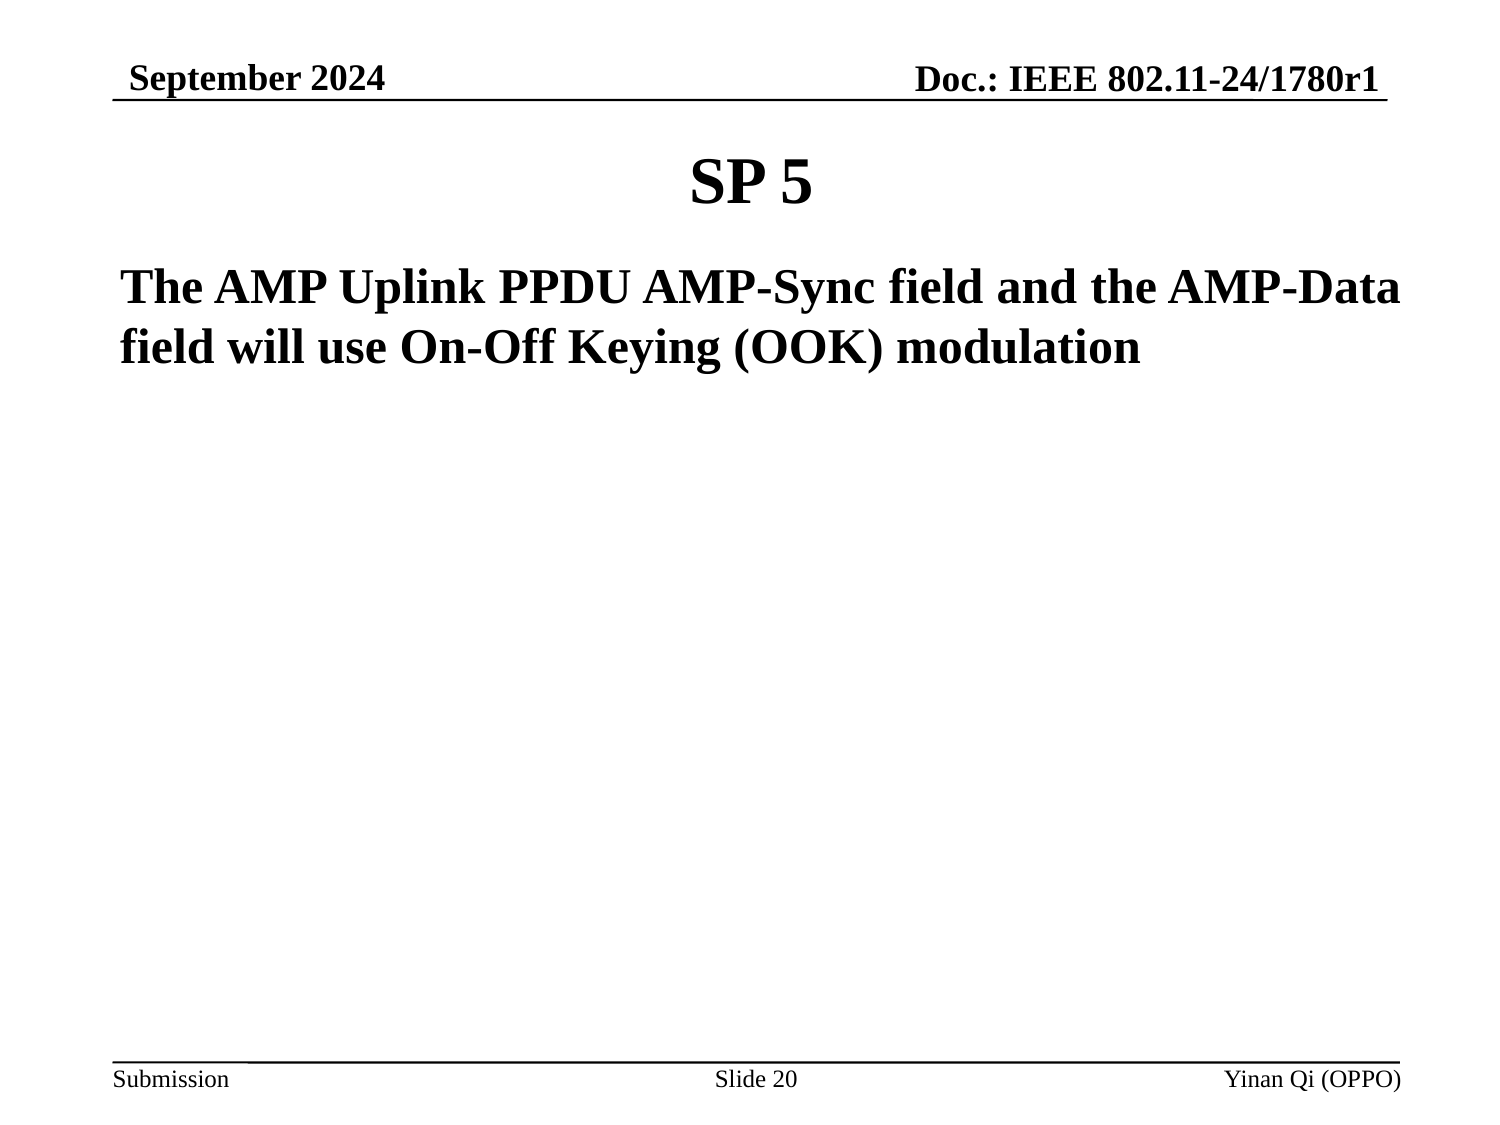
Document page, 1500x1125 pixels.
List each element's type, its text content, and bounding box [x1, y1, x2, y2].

title SP 5 [114, 88, 1390, 246]
footer Yinan Qi (OPPO) [1049, 1061, 1402, 1093]
text_box The AMP Uplink PPDU AMP-Sync field and the AMP-Data field will use On-Off Keying (OOK) modulation [105, 246, 1417, 381]
text_box September 2024 [114, 45, 493, 100]
text_box Doc.: IEEE 802.11-24/1780r1 [899, 46, 1413, 107]
slide_number Slide 20 [712, 1061, 800, 1093]
